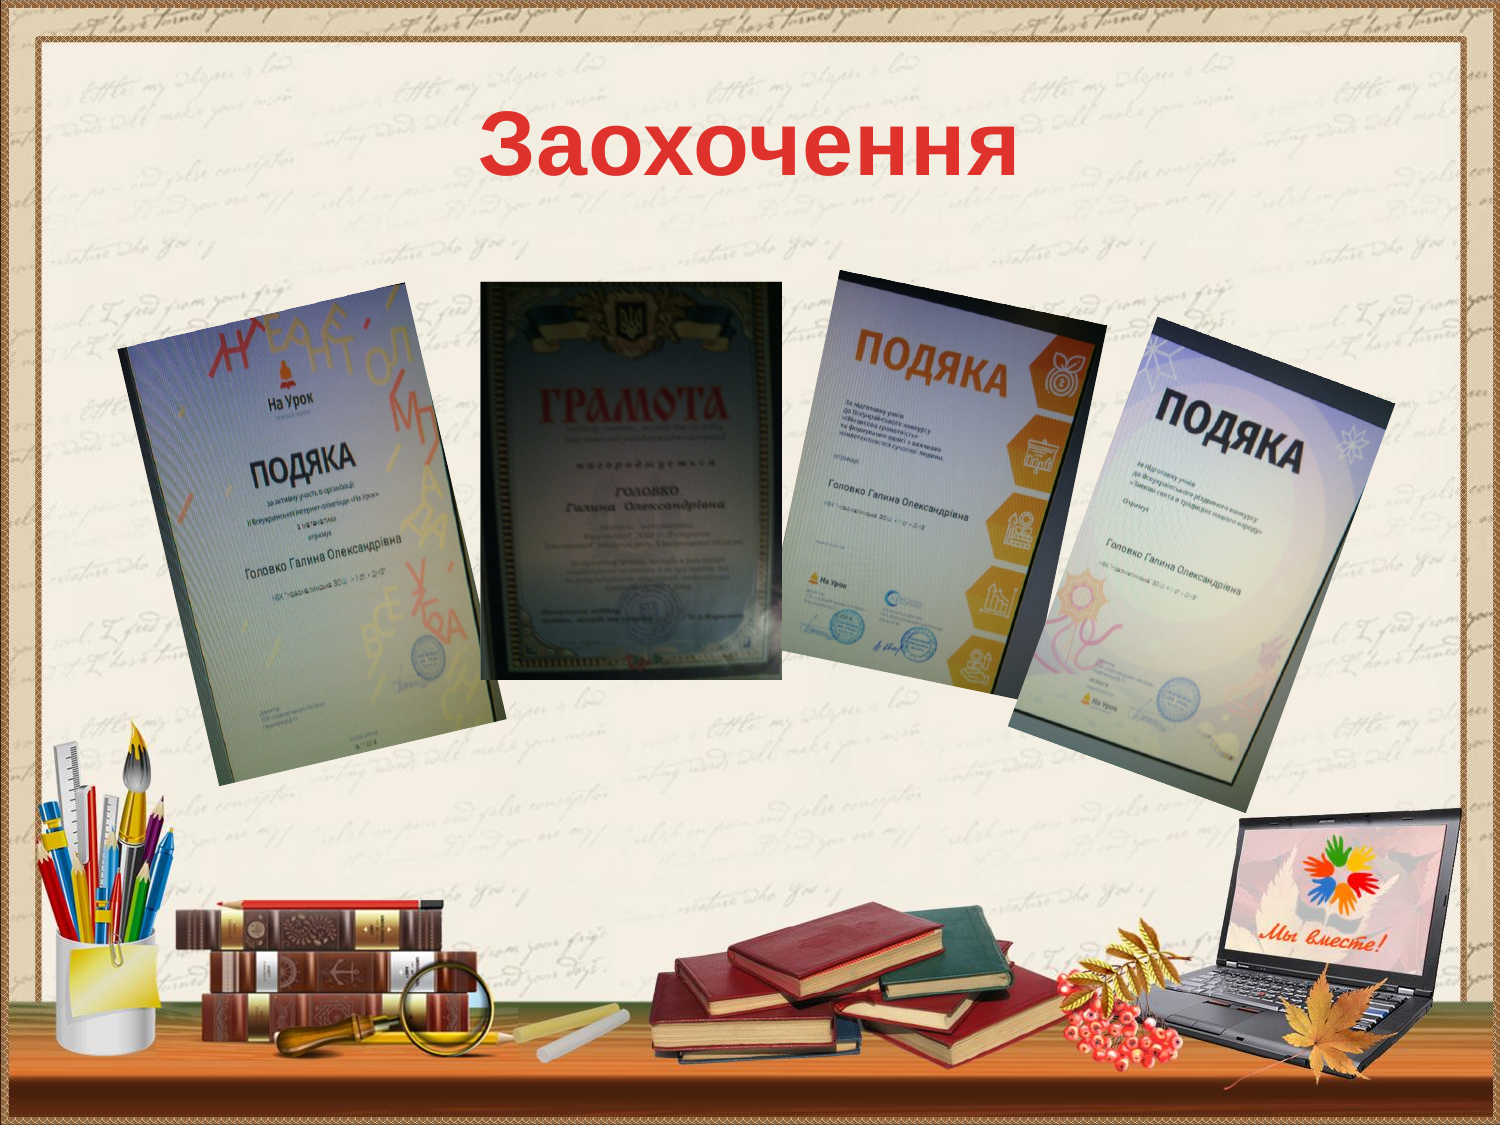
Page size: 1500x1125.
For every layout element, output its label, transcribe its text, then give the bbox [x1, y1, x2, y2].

picture [0, 0, 1500, 1125]
title Заохочення [74, 44, 1426, 233]
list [431, 329, 831, 632]
